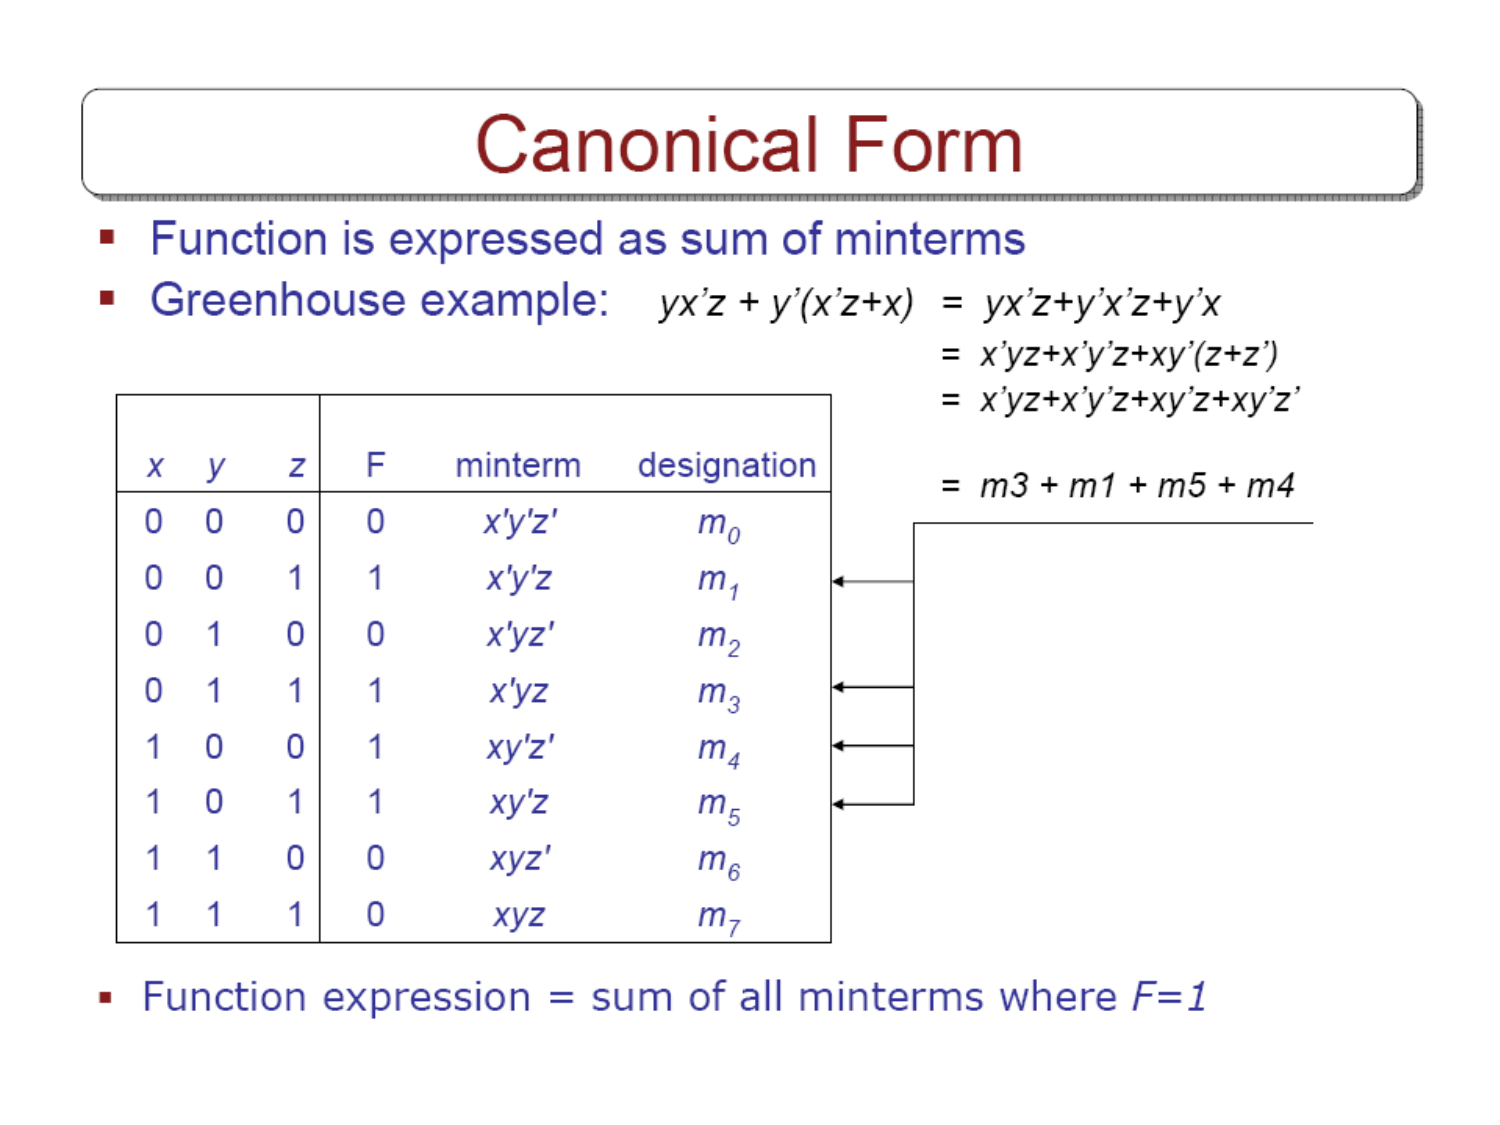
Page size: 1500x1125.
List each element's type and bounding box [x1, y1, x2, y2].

picture [66, 78, 1434, 1047]
